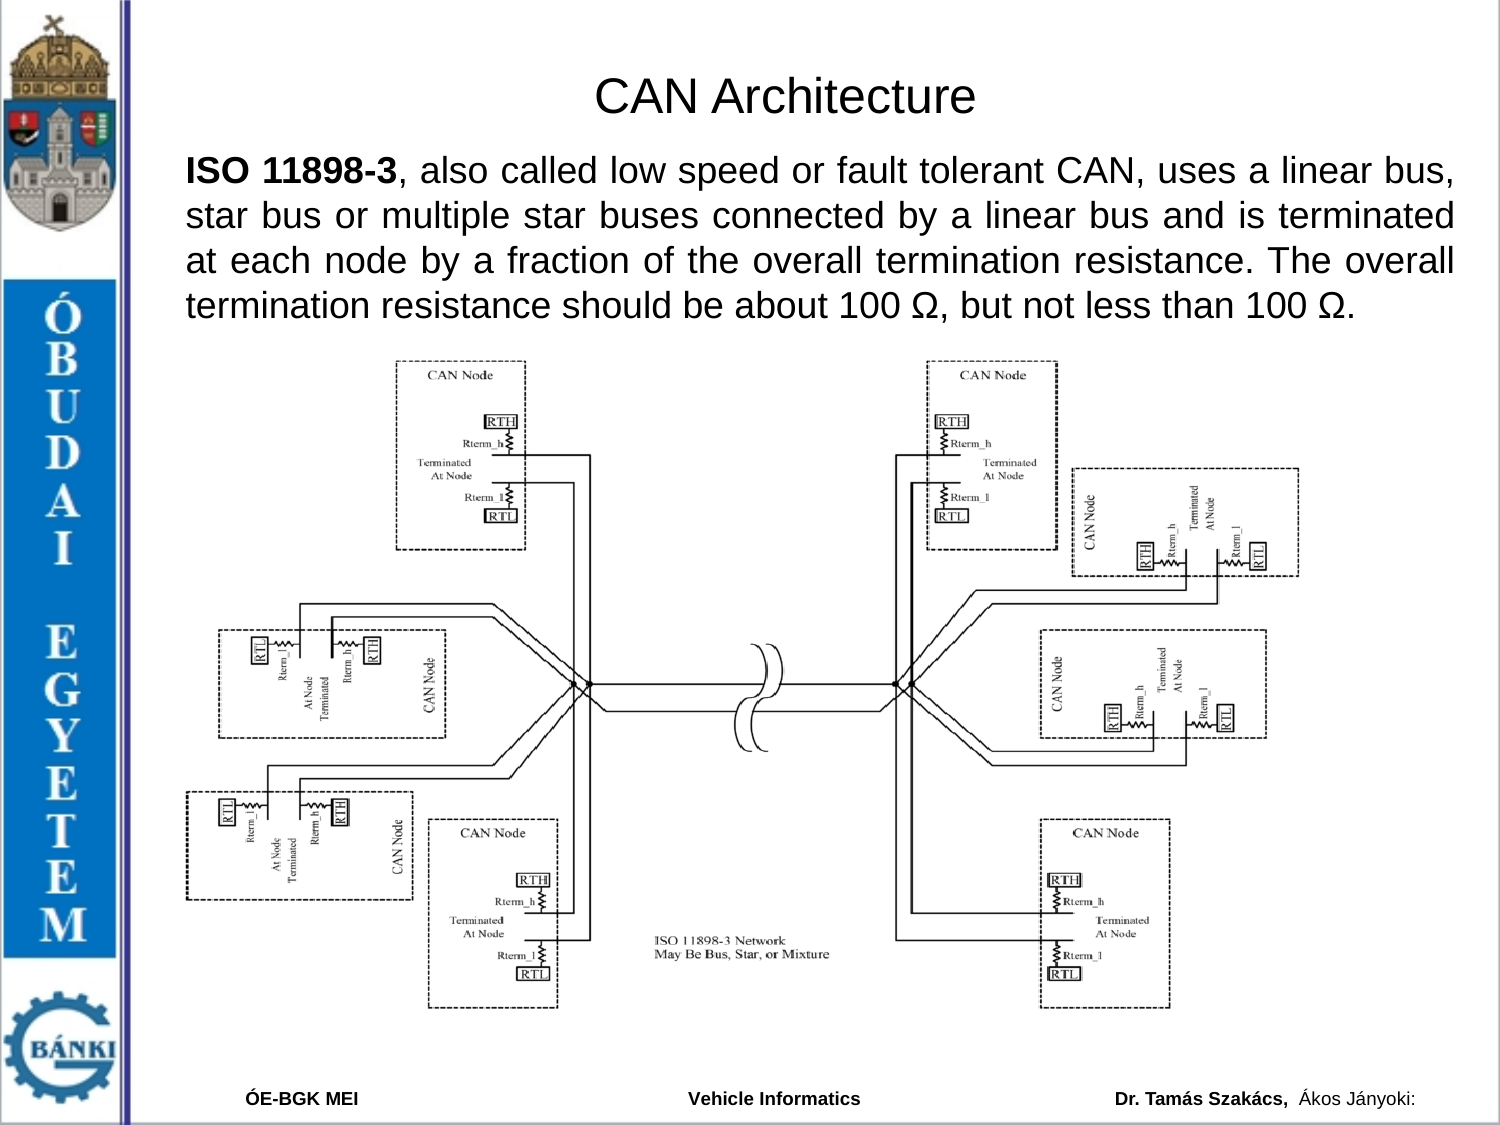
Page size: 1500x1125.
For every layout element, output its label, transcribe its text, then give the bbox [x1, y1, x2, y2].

picture [0, 0, 1500, 1125]
title CAN Architecture [171, 37, 1402, 150]
text_box ISO 11898-3, also called low speed or fault tolerant CAN, uses a linear bus, star bus or multiple star buses connected by a linear bus and is terminated at each node by a fraction of the overall termination resistance. The overall termination resistance should be about 100 Ω, but not less than 100 Ω. [170, 139, 1471, 334]
